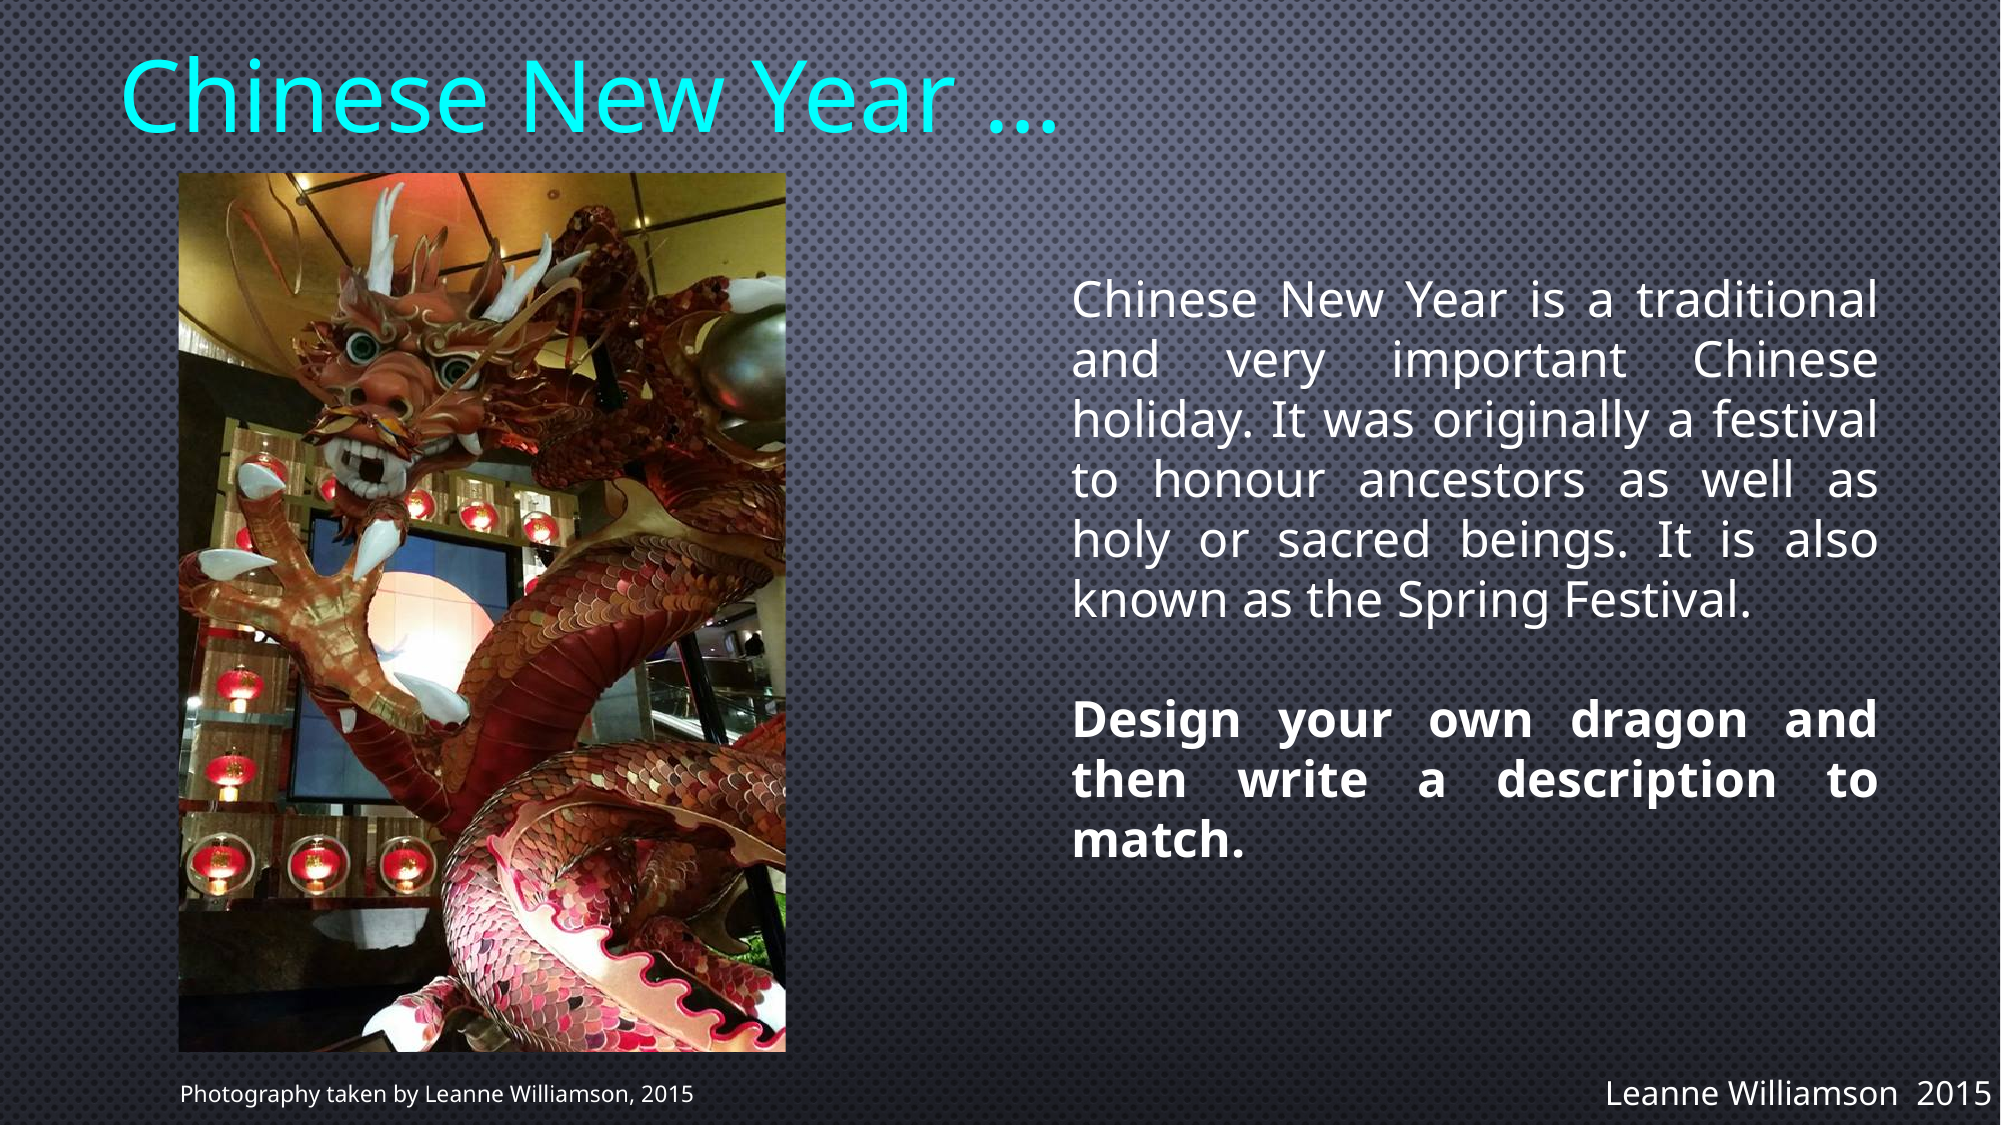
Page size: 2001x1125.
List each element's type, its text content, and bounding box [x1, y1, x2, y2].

text_box Chinese New Year is a traditional and very important Chinese holiday. It was originally a festival to honour ancestors as well as holy or sacred beings. It is also known as the Spring Festival. Design your own dragon and then write a description to match. [1057, 259, 1895, 875]
text_box Photography taken by Leanne Williamson, 2015 [165, 1072, 1095, 1115]
text_box Chinese New Year … [103, 24, 1754, 160]
picture [178, 173, 786, 1053]
text_box Leanne Williamson 2015 [1590, 1064, 2000, 1120]
